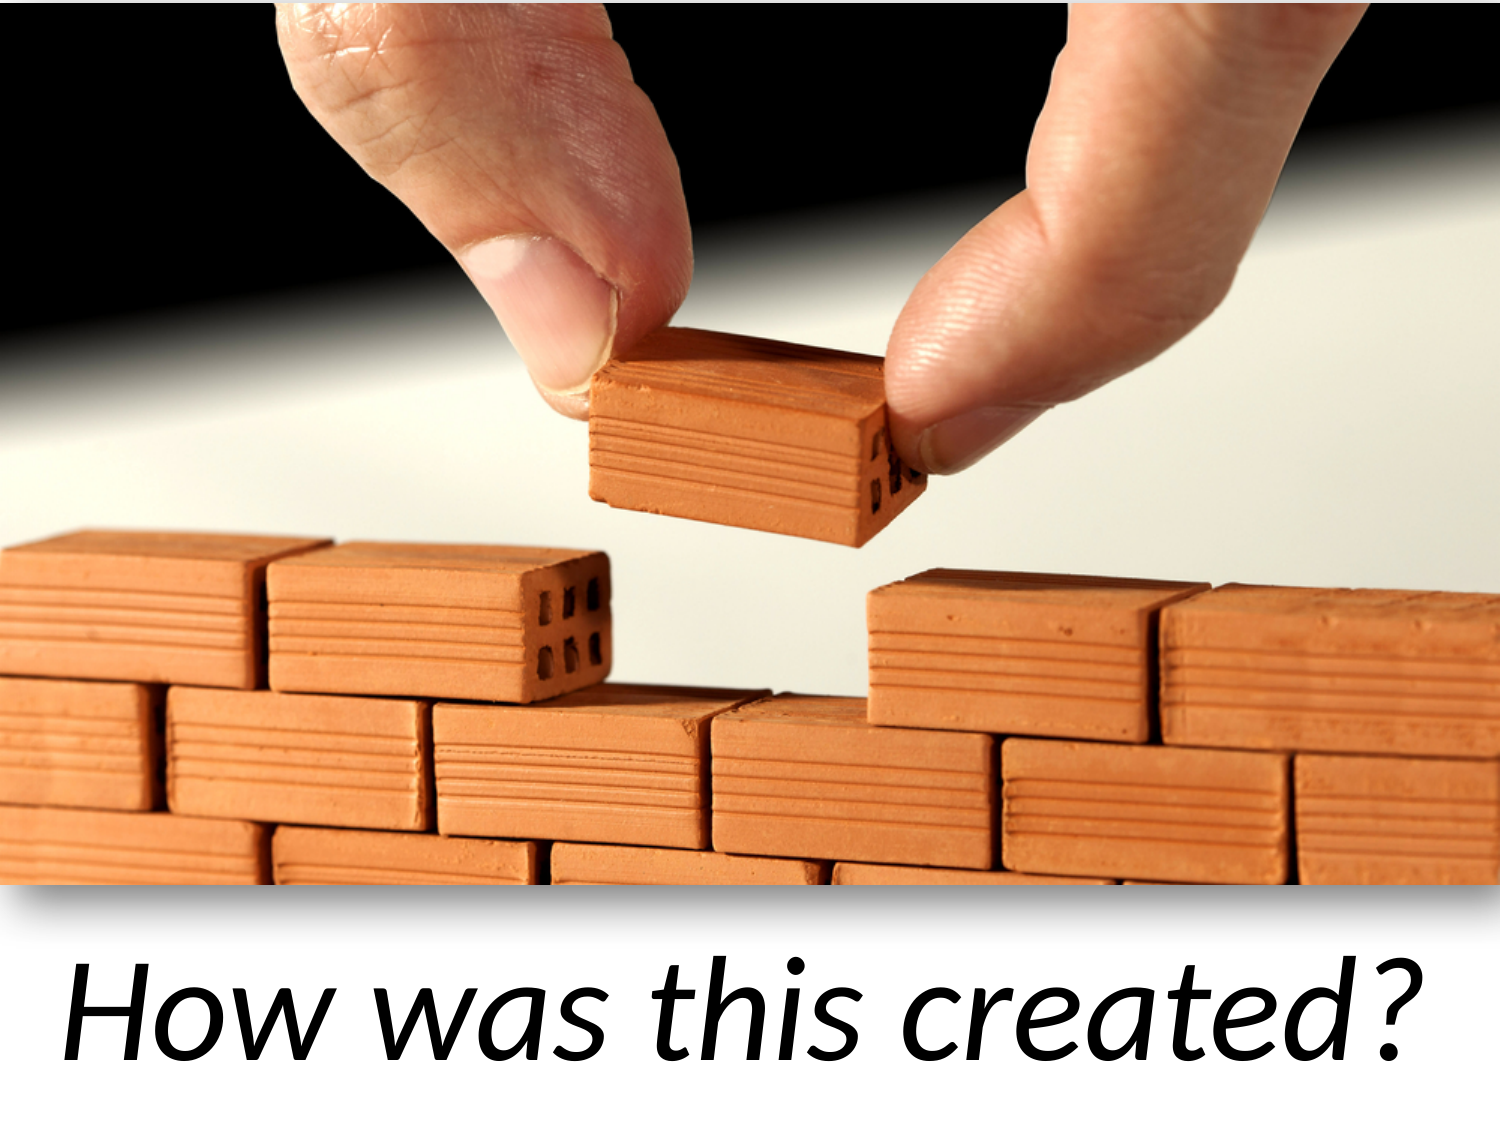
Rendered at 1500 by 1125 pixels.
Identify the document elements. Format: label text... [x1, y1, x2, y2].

picture [0, 2, 1500, 885]
text_box How was this created? [0, 921, 1500, 1098]
